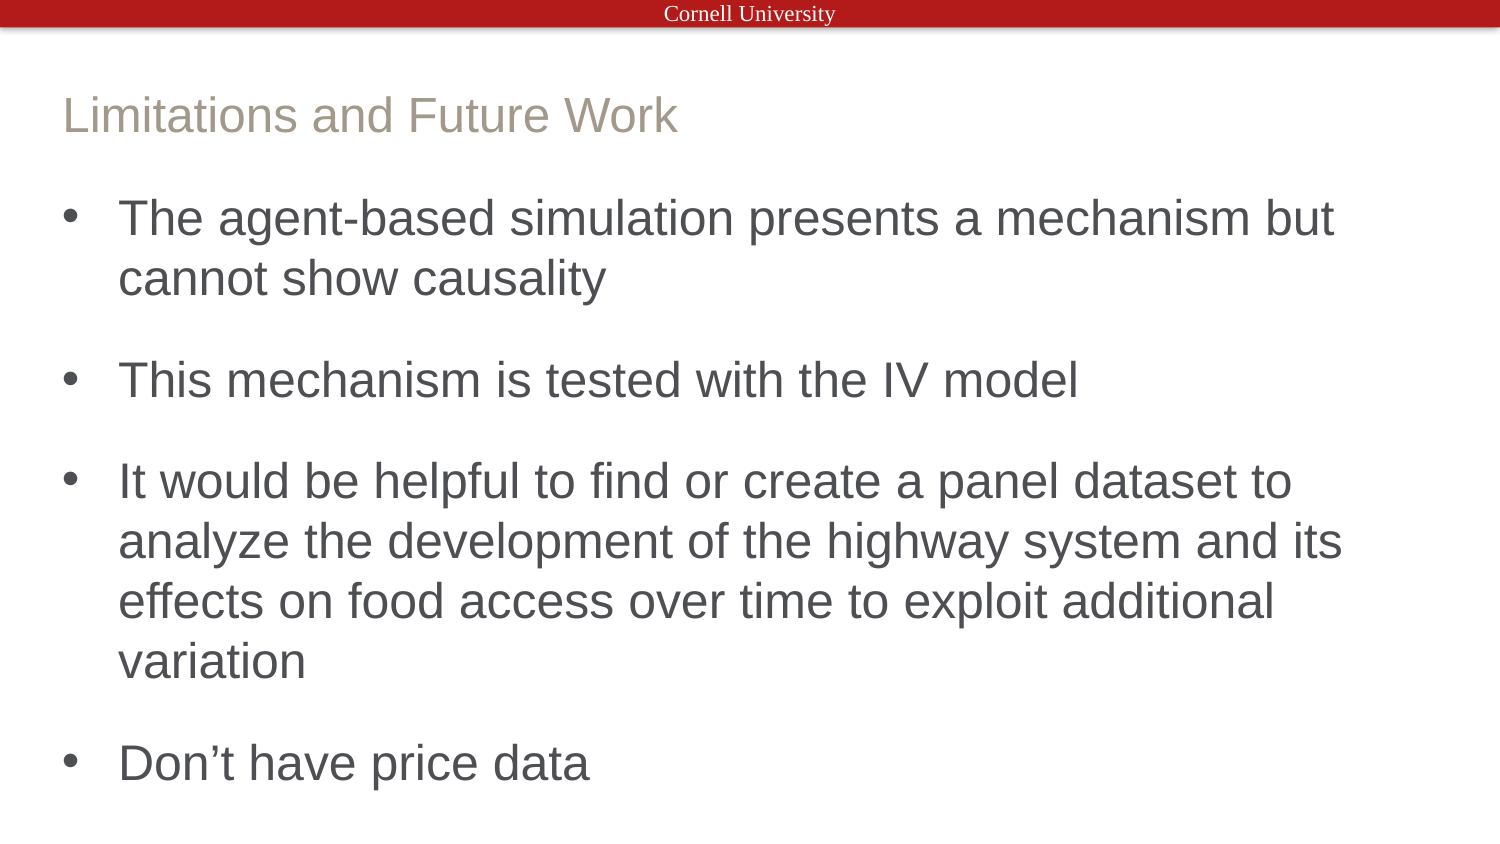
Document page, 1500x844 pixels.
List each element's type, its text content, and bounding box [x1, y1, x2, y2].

list The agent-based simulation presents a mechanism but cannot show causality This mechanism is tested with the IV model It would be helpful to find or create a panel dataset to analyze the development of the highway system and its effects on food access over time to exploit additional variation Don’t have price data [46, 178, 1471, 822]
title Limitations and Future Work [47, 75, 1123, 150]
